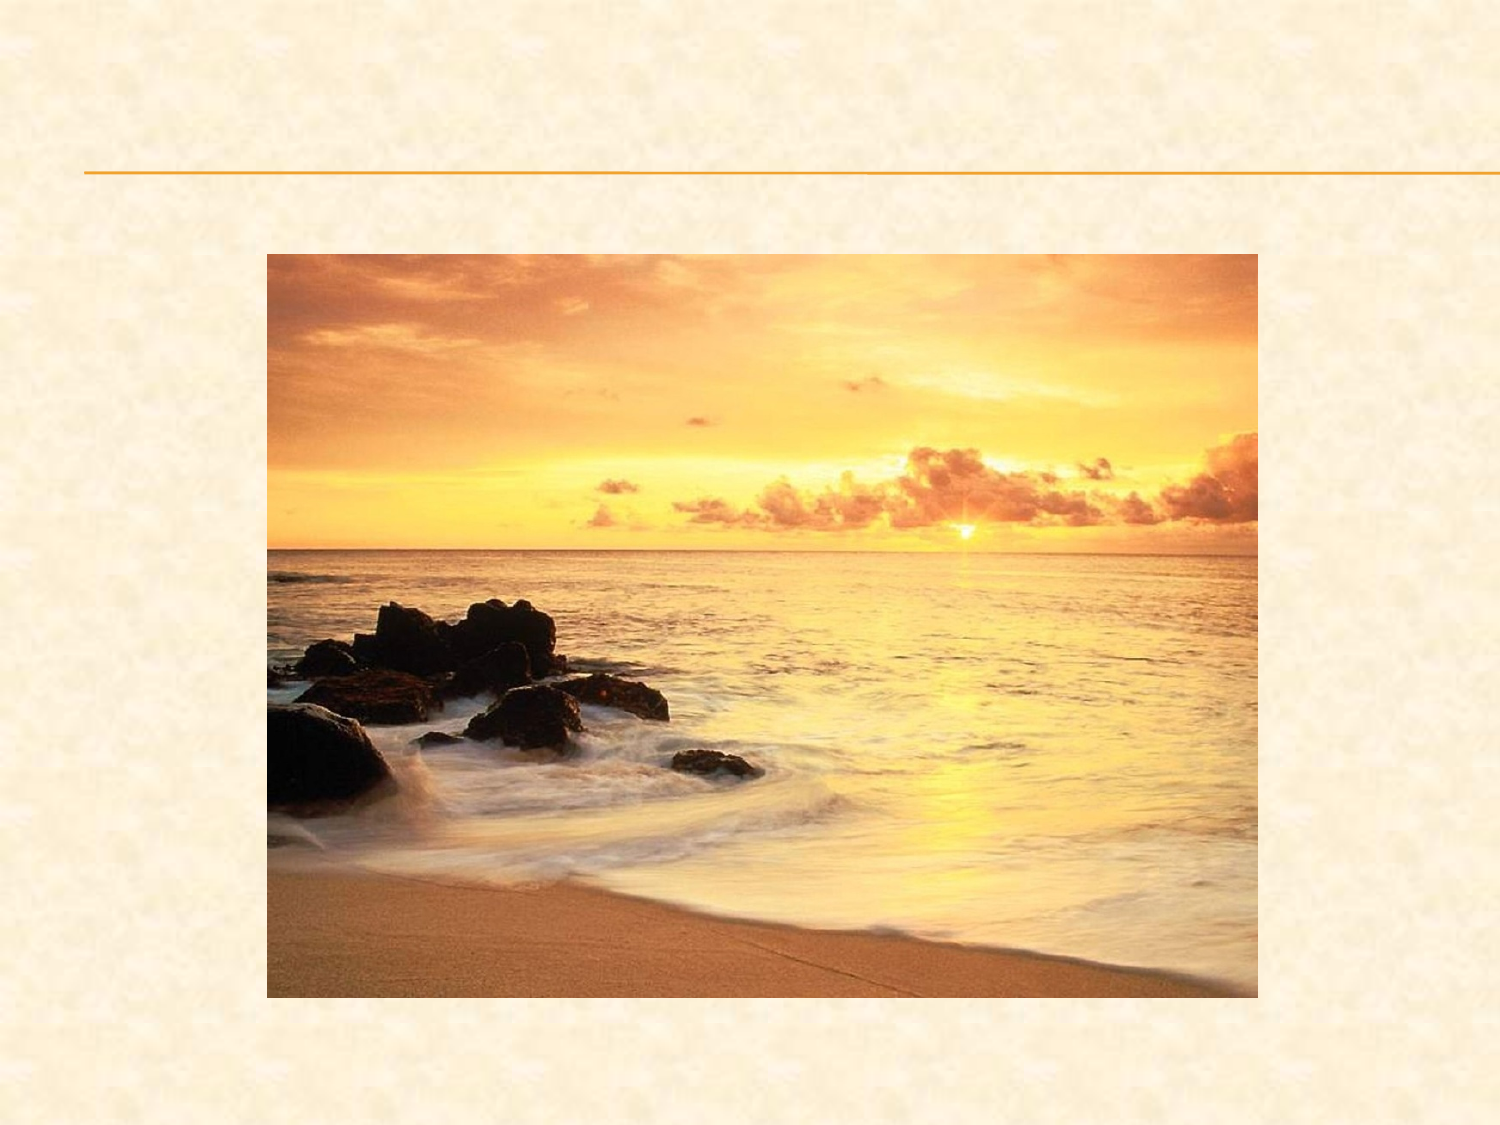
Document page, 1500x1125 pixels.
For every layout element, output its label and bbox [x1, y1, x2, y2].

list [267, 254, 1258, 998]
picture [0, 0, 1500, 1125]
